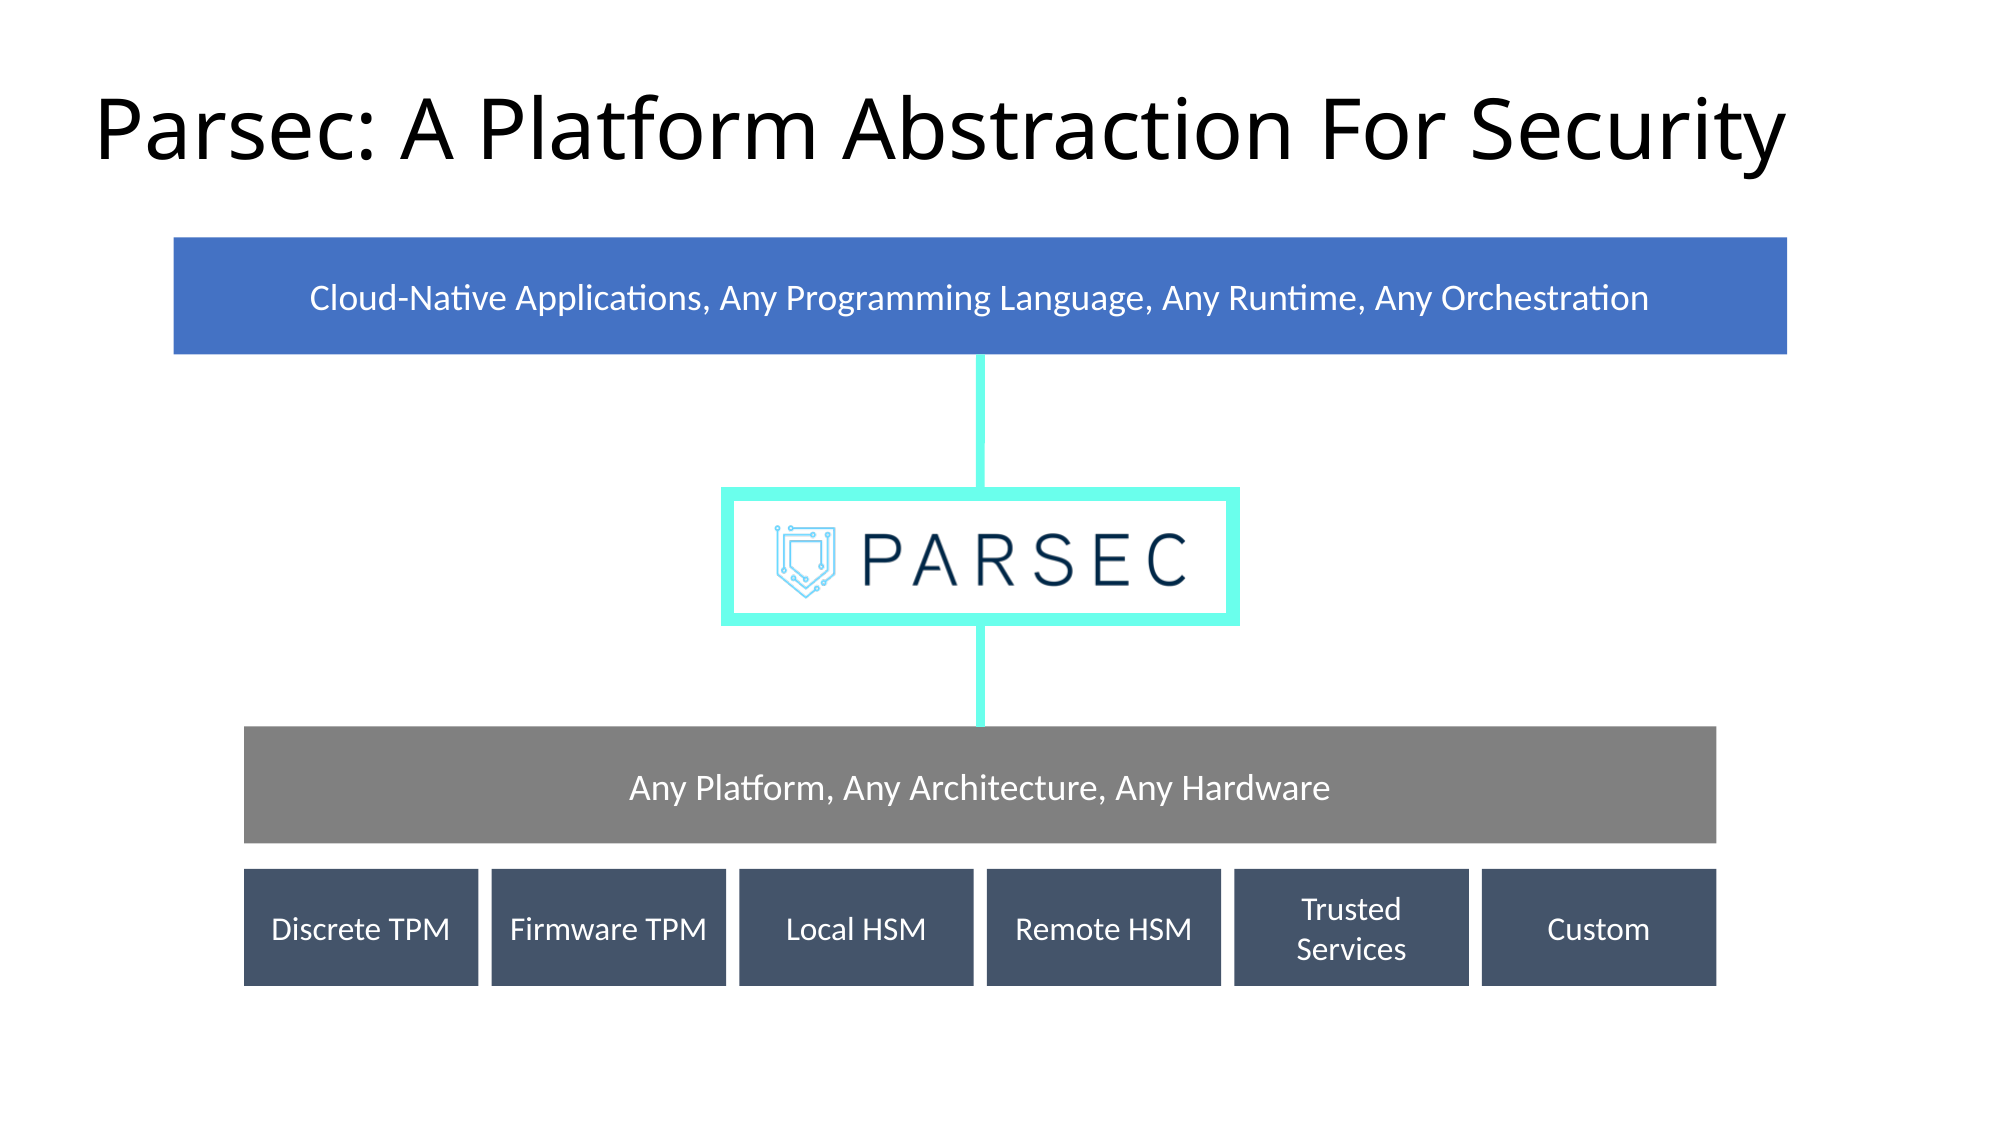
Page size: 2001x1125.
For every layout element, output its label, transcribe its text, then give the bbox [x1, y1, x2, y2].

text_box Cloud-Native Applications, Any Programming Language, Any Runtime, Any Orchestration [173, 236, 1788, 355]
title Parsec: A Platform Abstraction For Security [78, 78, 1922, 186]
text_box Custom [1481, 868, 1717, 987]
text_box Trusted Services [1233, 868, 1470, 987]
text_box Discrete TPM [243, 868, 479, 987]
picture [766, 518, 1194, 606]
text_box Firmware TPM [491, 868, 727, 987]
text_box Remote HSM [986, 868, 1222, 987]
text_box Any Platform, Any Architecture, Any Hardware [243, 725, 1717, 845]
text_box [727, 493, 1234, 621]
text_box Local HSM [738, 868, 975, 987]
